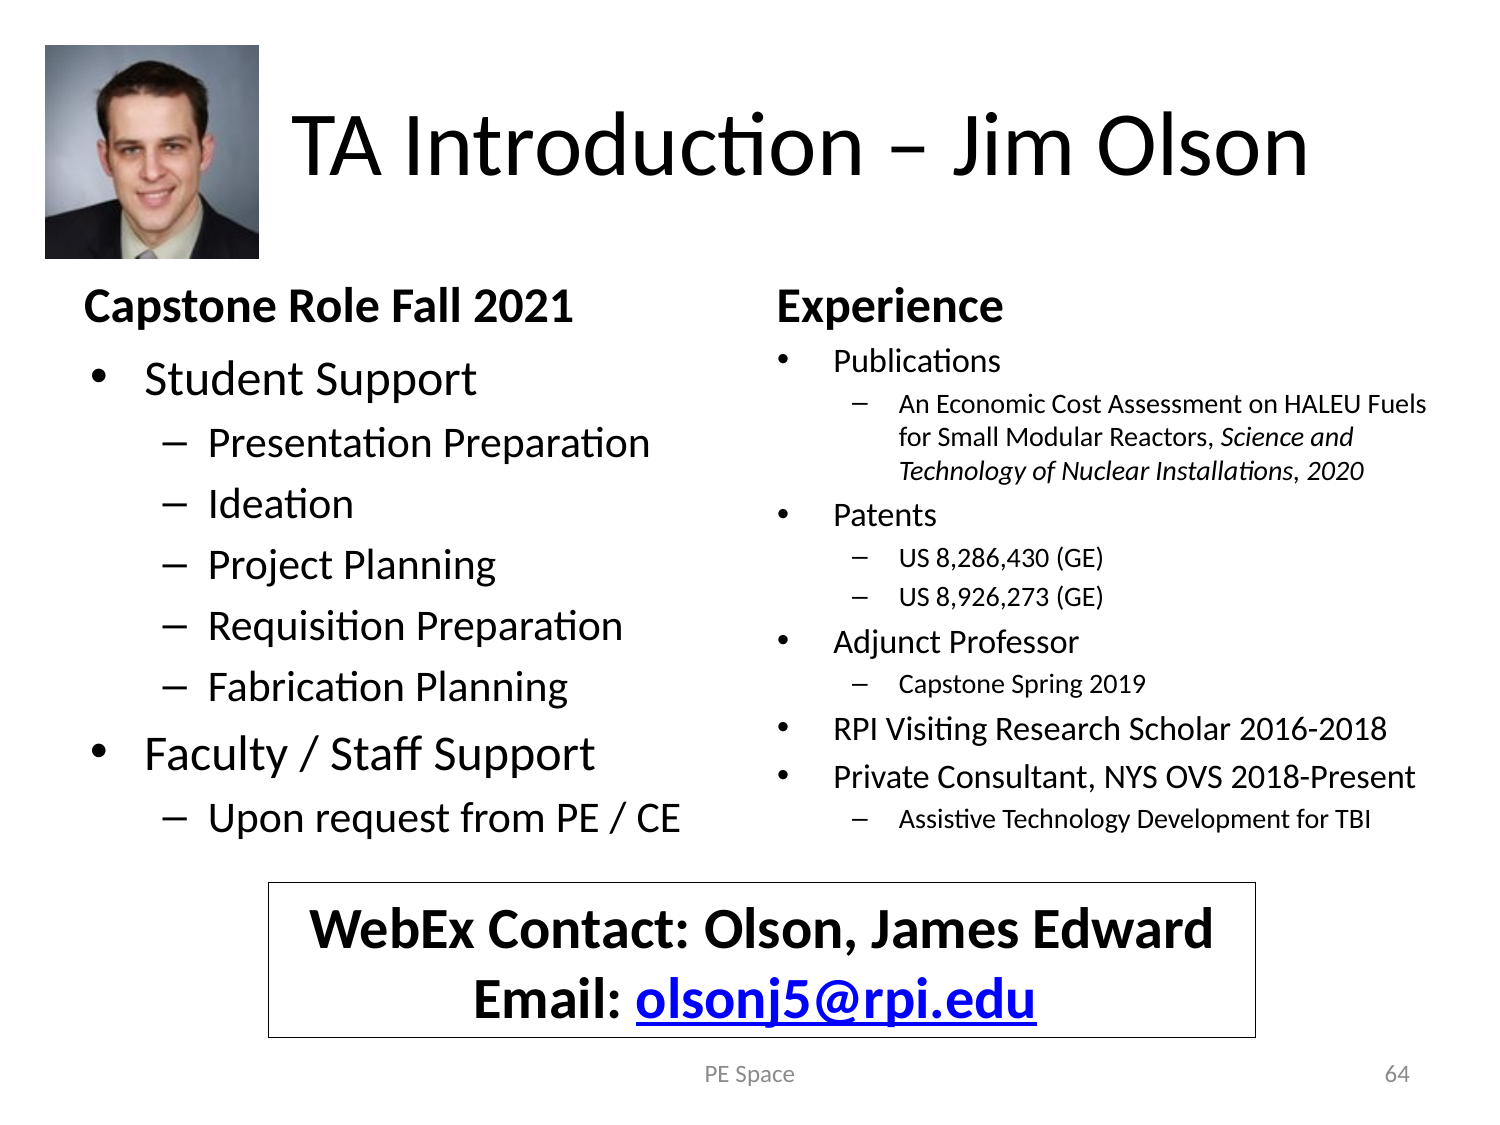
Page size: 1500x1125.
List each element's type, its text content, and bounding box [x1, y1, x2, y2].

text_box Capstone Role Fall 2021 [69, 265, 732, 371]
footer PE Space [496, 1042, 1004, 1103]
list Publications An Economic Cost Assessment on HALEU Fuels for Small Modular Reactors, Science and Technology of Nuclear Installations, 2020 Patents US 8,286,430 (GE) US 8,926,273 (GE) Adjunct Professor Capstone Spring 2019 RPI Visiting Research Scholar 2016-2018 Private Consultant, NYS OVS 2018-Present Assistive Technology Development for TBI [761, 331, 1450, 902]
slide_number 64 [1074, 1042, 1425, 1103]
text_box WebEx Contact: Olson, James Edward Email: olsonj5@rpi.edu [268, 882, 1256, 1038]
text_box Experience [761, 265, 1425, 331]
list Student Support Presentation Preparation Ideation Project Planning Requisition Preparation Fabrication Planning Faculty / Staff Support Upon request from PE / CE [75, 337, 738, 861]
title TA Introduction – Jim Olson [259, 45, 1425, 233]
picture [45, 45, 259, 259]
